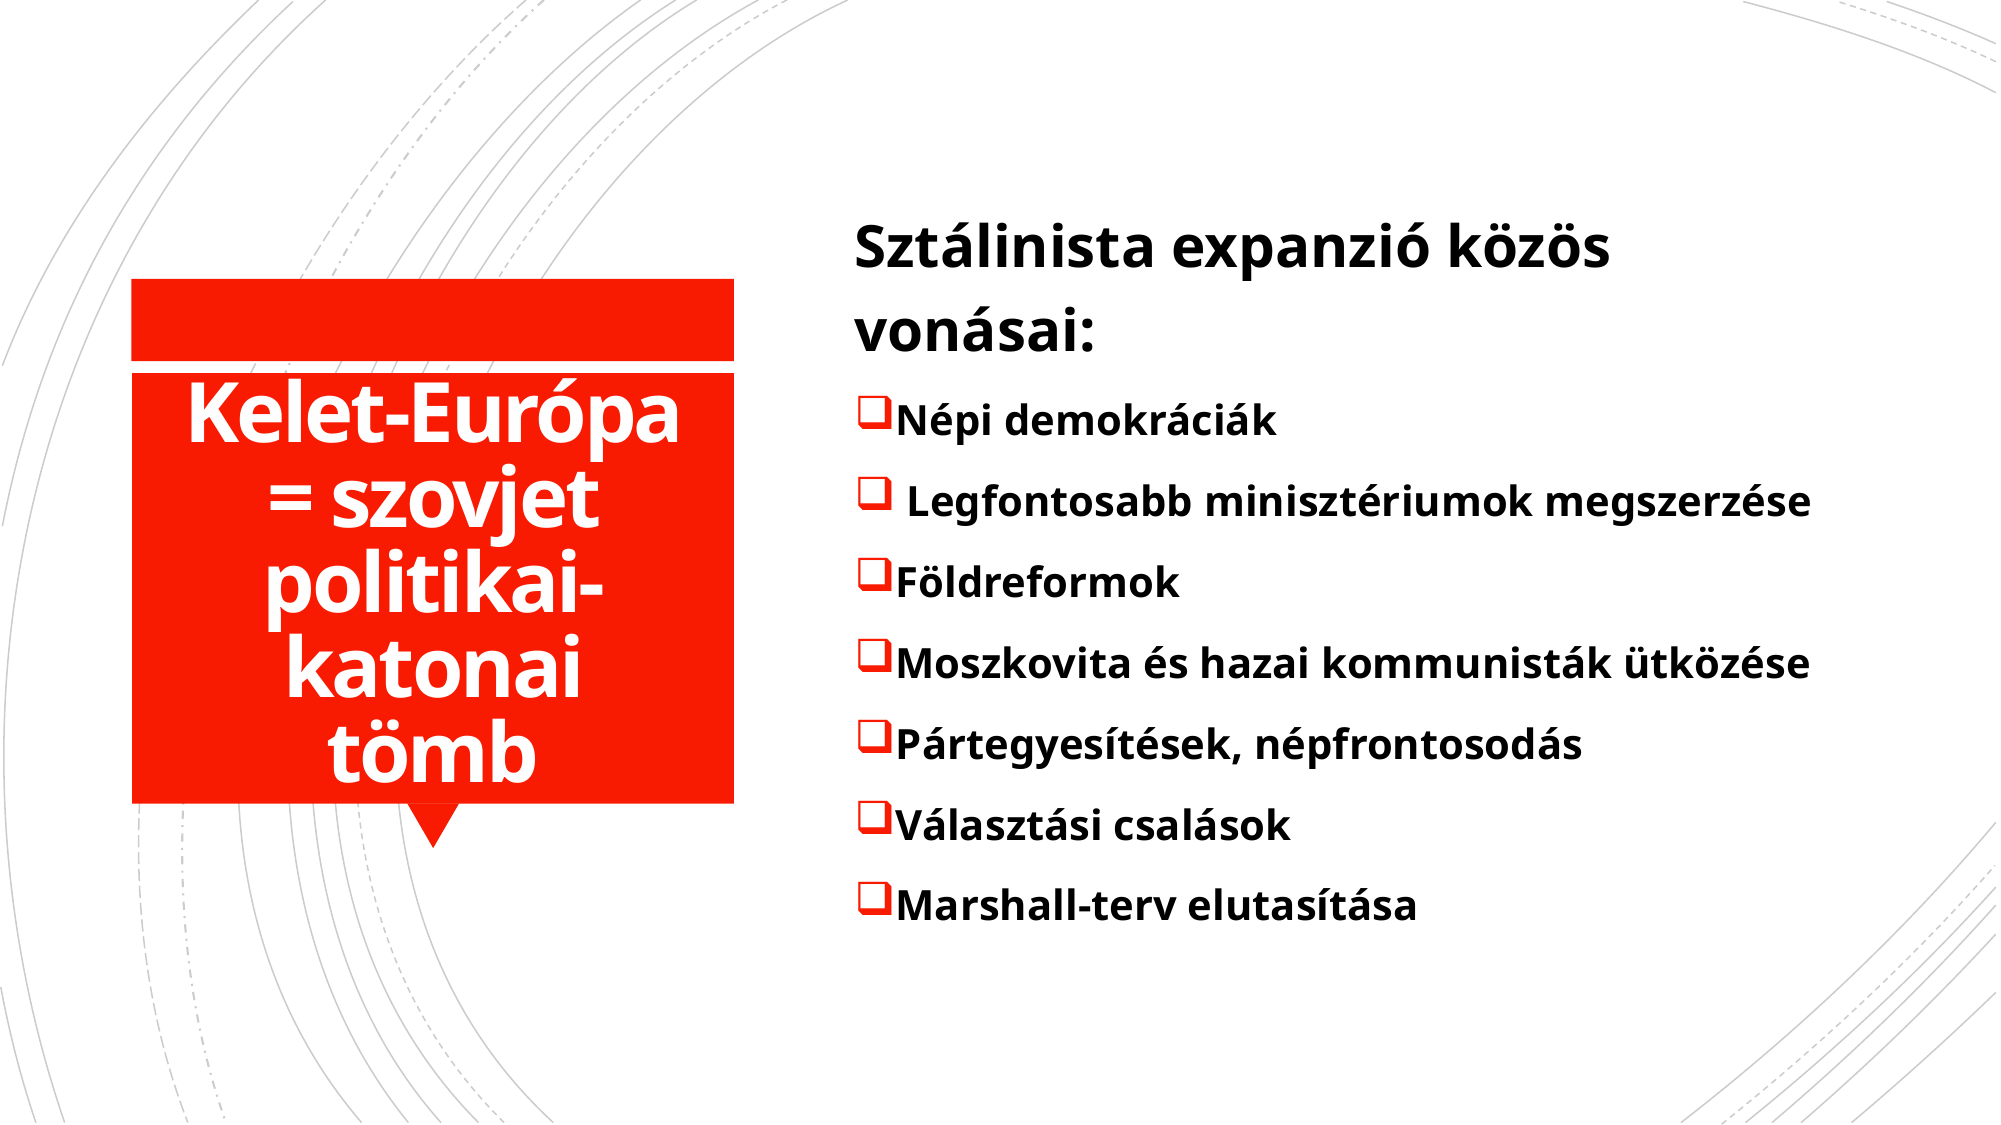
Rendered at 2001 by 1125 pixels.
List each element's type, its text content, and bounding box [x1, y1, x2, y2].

list Sztálinista expanzió közös vonásai: Népi demokráciák Legfontosabb minisztériumok megszerzése Földreformok Moszkovita és hazai kommunisták ütközése Pártegyesítések, népfrontosodás Választási csalások Marshall-terv elutasítása [839, 131, 1871, 993]
title Kelet-Európa = szovjet politikai-katonai tömb [145, 385, 720, 789]
